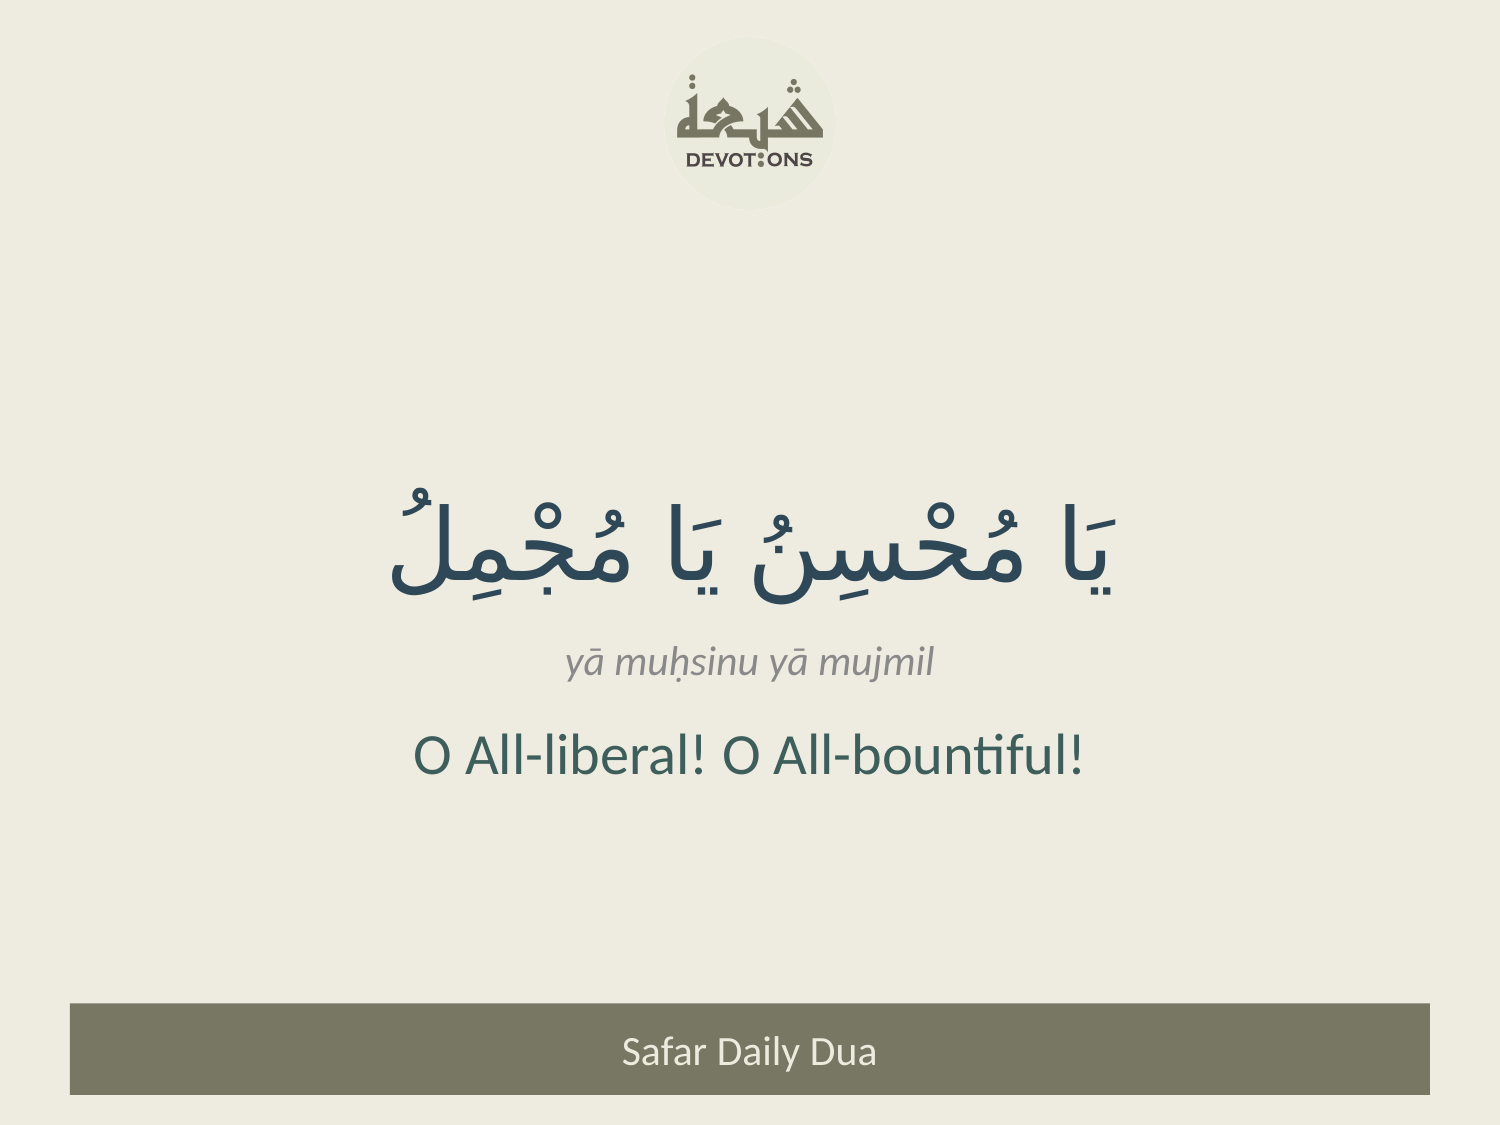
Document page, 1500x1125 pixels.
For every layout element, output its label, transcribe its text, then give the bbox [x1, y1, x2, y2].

list يَا مُحْسِنُ يَا مُجْمِلُ yā muḥsinu yā mujmil O All-liberal! O All-bountiful! [69, 203, 1430, 1003]
list Safar Daily Dua [69, 1003, 1430, 1095]
picture [656, 29, 844, 203]
